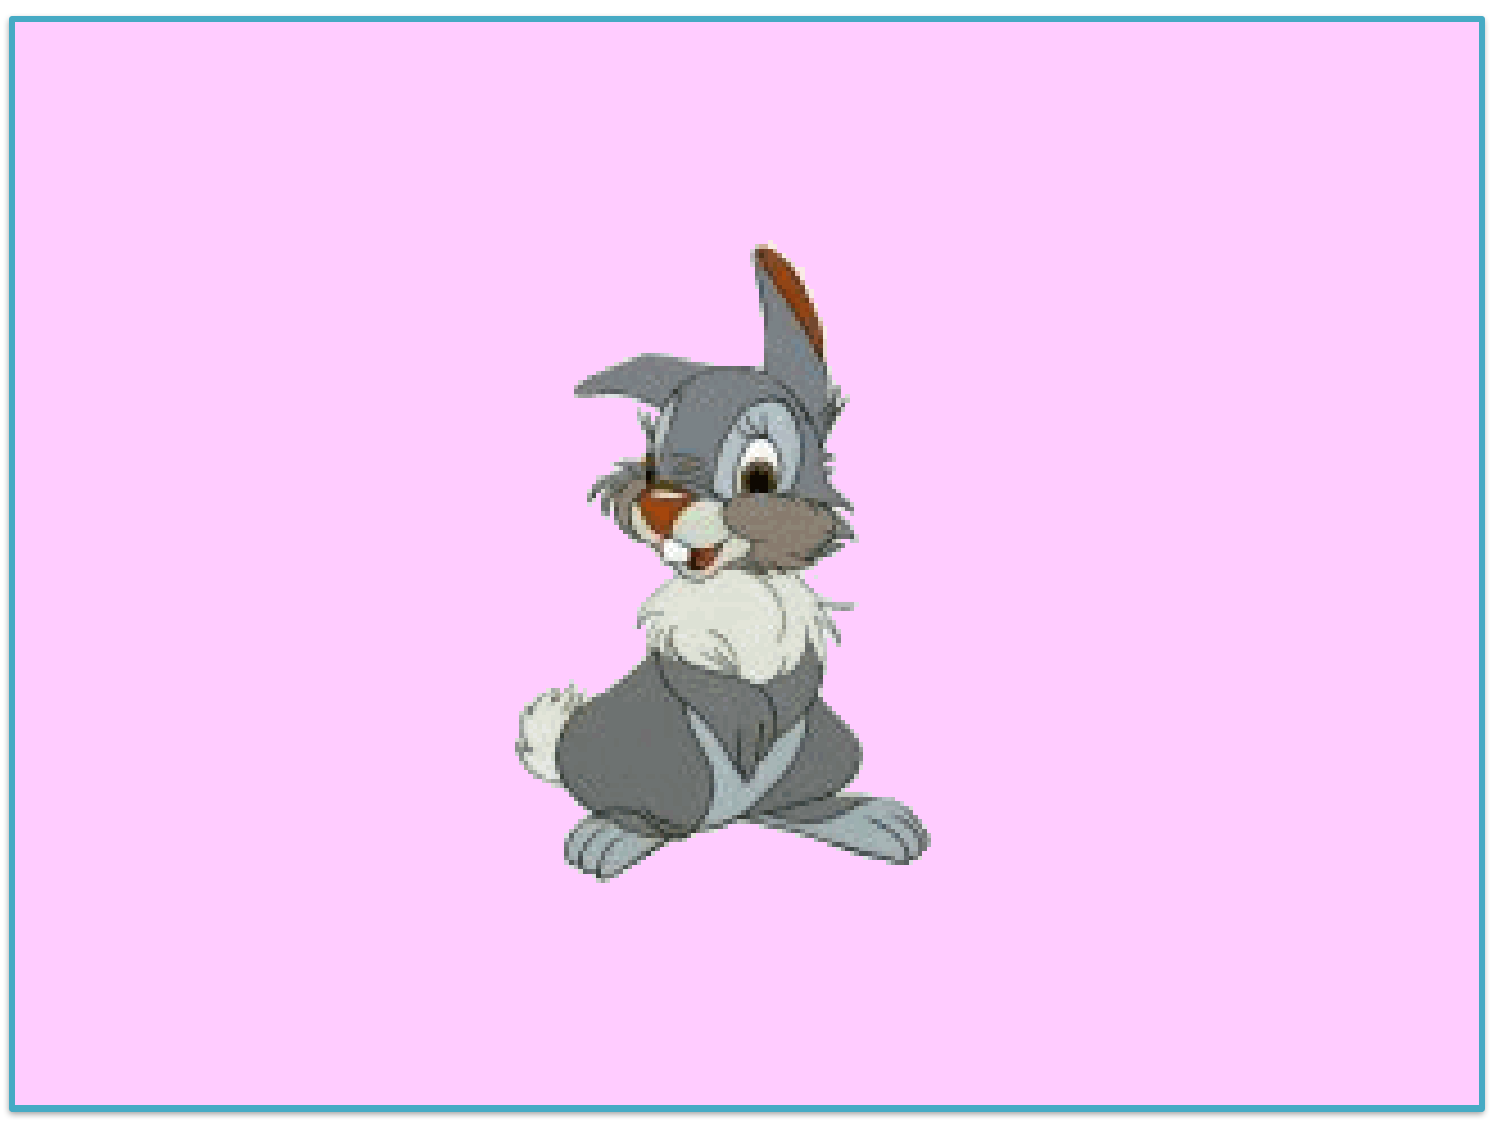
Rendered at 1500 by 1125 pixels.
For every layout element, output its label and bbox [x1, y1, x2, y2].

picture [496, 231, 950, 897]
text_box [11, 18, 1483, 1109]
